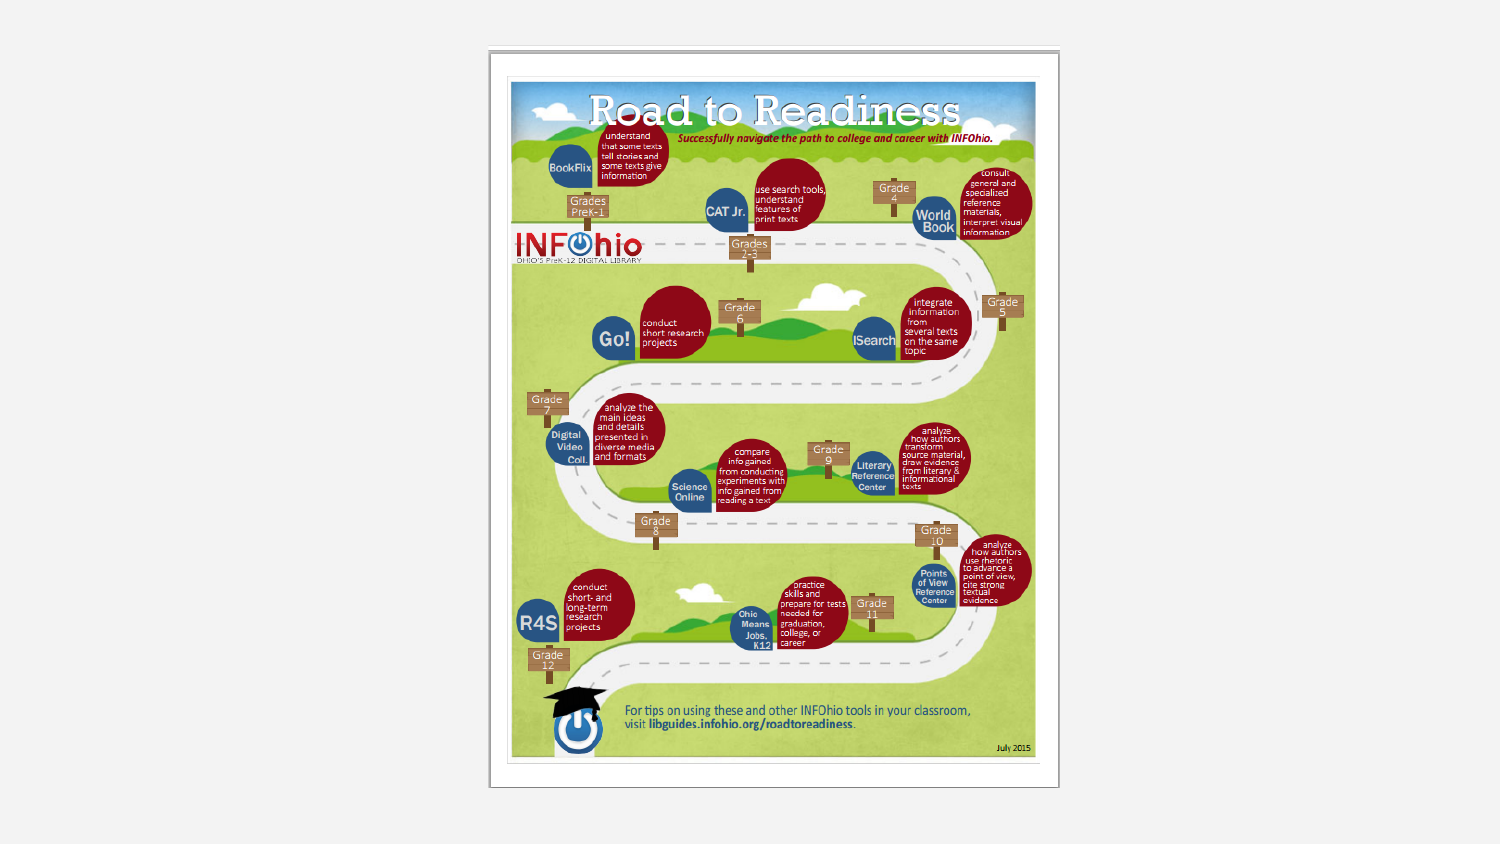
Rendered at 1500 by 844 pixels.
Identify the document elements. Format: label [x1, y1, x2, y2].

picture [488, 45, 1061, 789]
